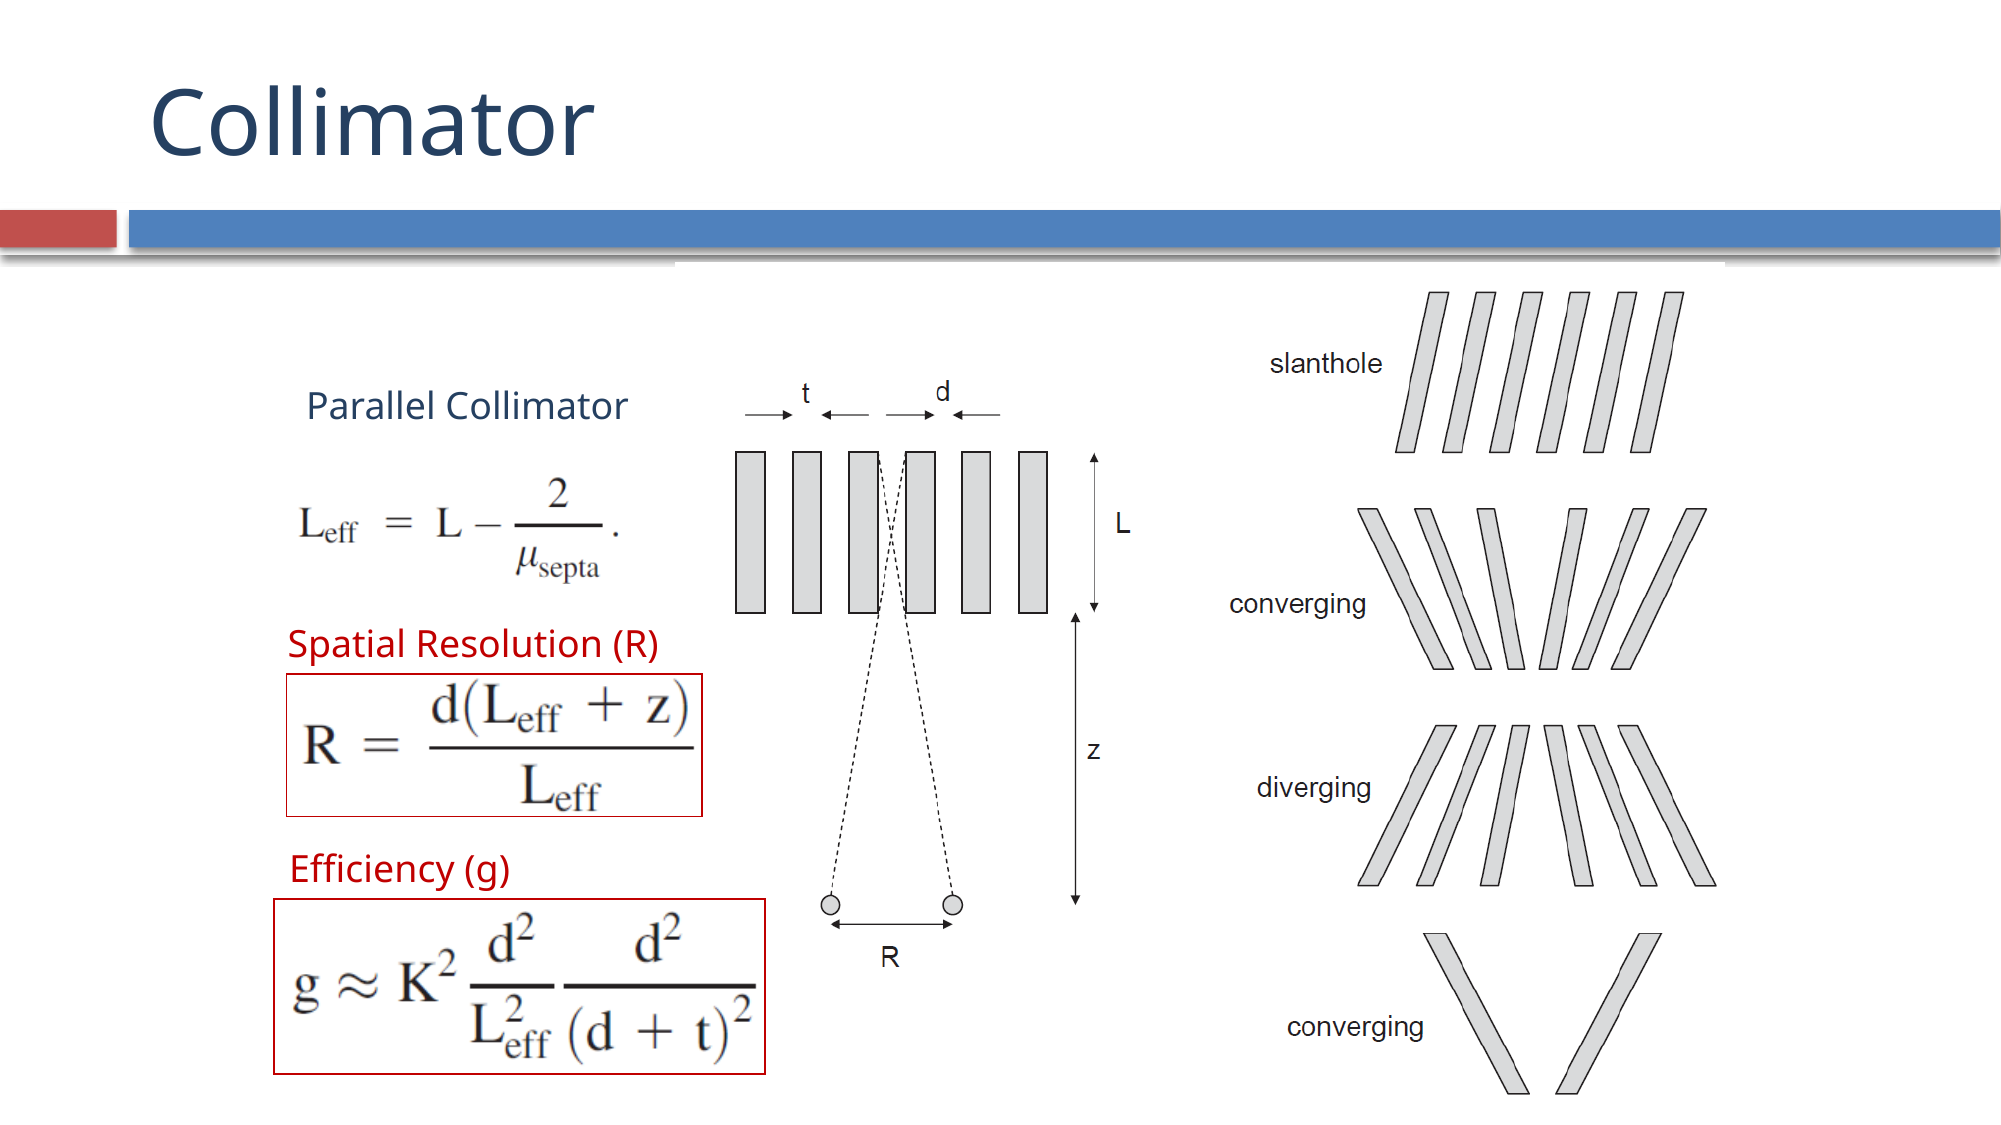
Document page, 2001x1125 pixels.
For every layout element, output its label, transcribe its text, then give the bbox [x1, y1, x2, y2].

title Collimator [133, 37, 1918, 200]
picture [274, 262, 1726, 1101]
text_box Parallel Collimator [291, 374, 644, 435]
text_box Spatial Resolution (R) [272, 612, 668, 673]
picture [287, 474, 626, 585]
text_box Efficiency (g) [274, 837, 525, 898]
